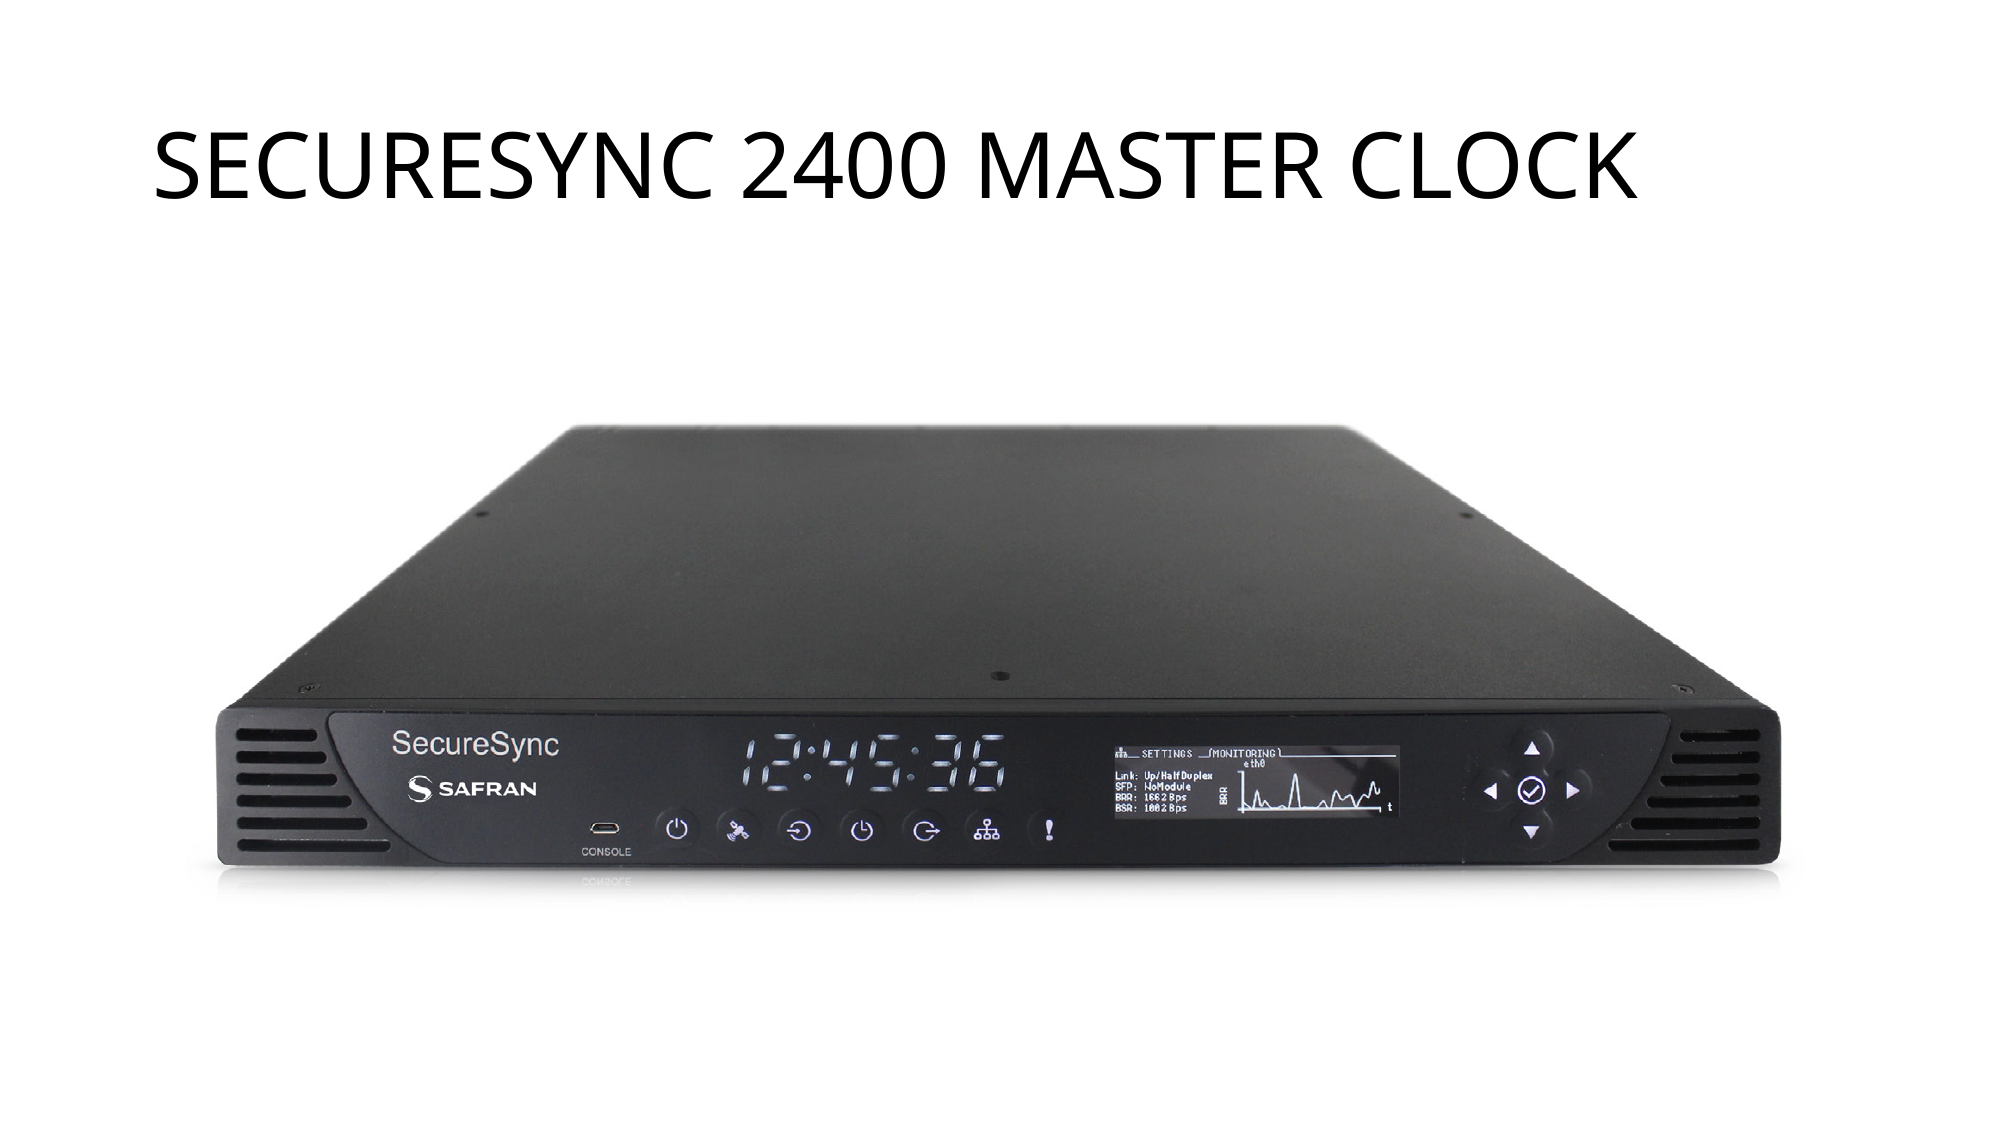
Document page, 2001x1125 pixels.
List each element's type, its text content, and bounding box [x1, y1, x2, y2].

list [136, 329, 1863, 984]
title SECURESYNC 2400 MASTER CLOCK [137, 59, 1863, 278]
